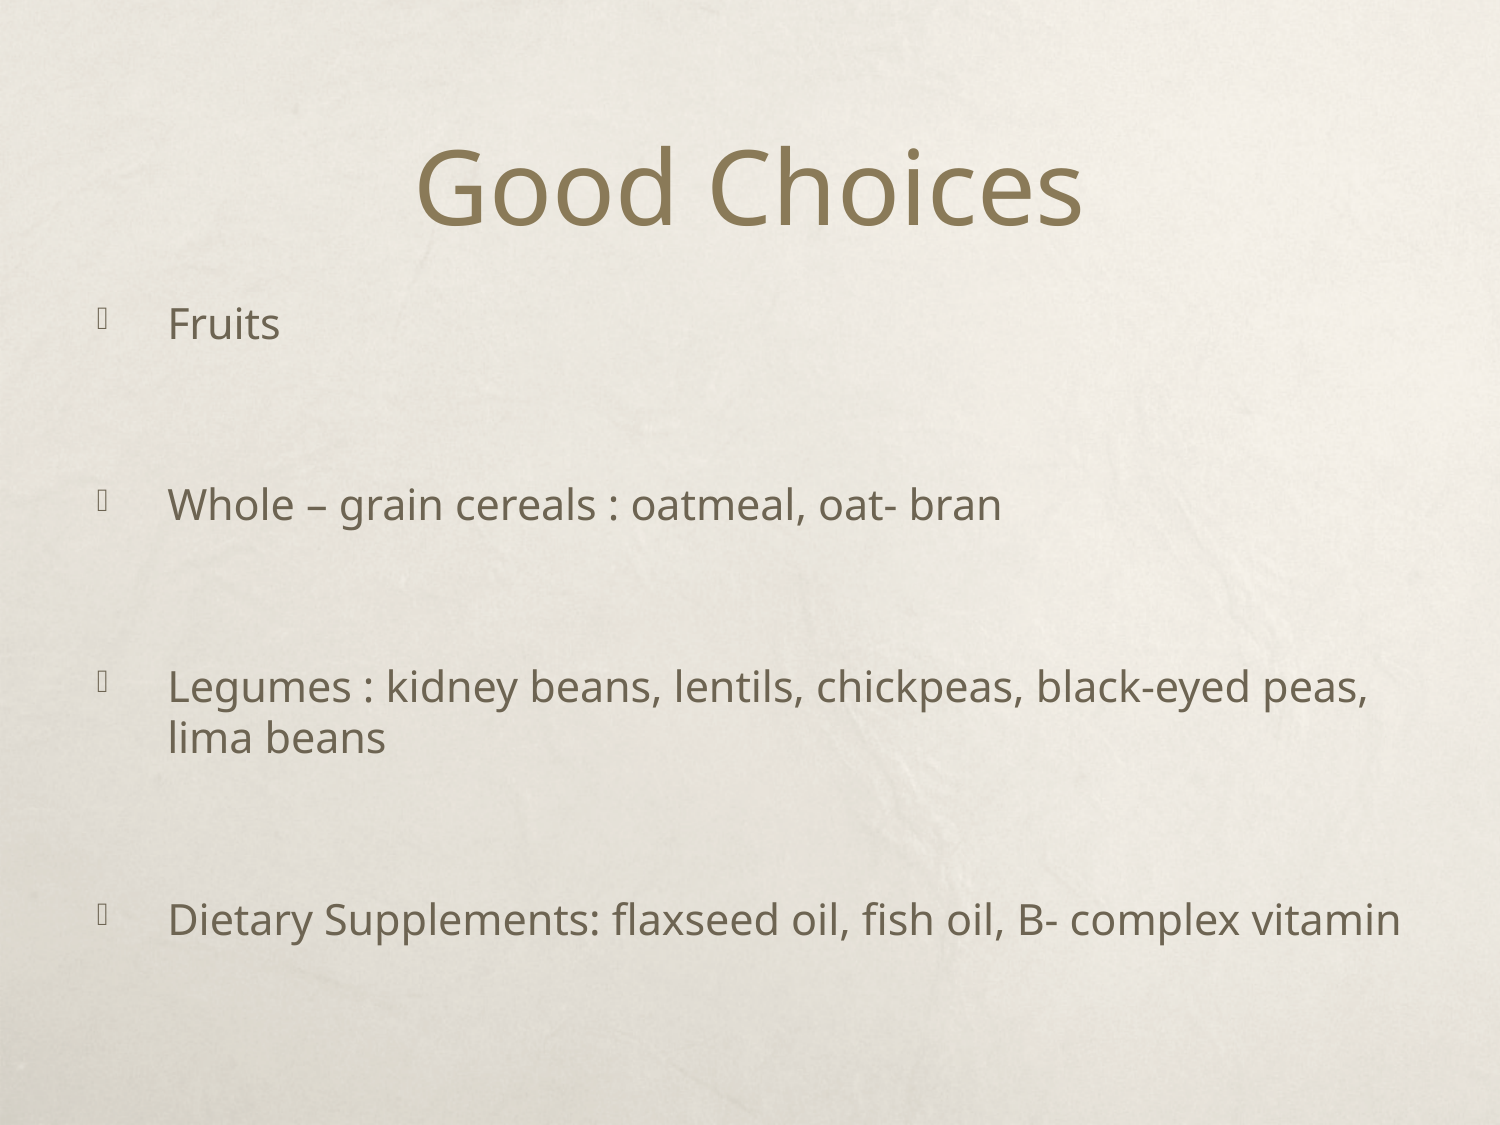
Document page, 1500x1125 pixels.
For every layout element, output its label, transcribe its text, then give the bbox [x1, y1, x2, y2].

list Fruits Whole – grain cereals : oatmeal, oat- bran Legumes : kidney beans, lentils, chickpeas, black-eyed peas, lima beans Dietary Supplements: flaxseed oil, fish oil, B- complex vitamin [81, 288, 1419, 1005]
title Good Choices [81, 15, 1419, 254]
